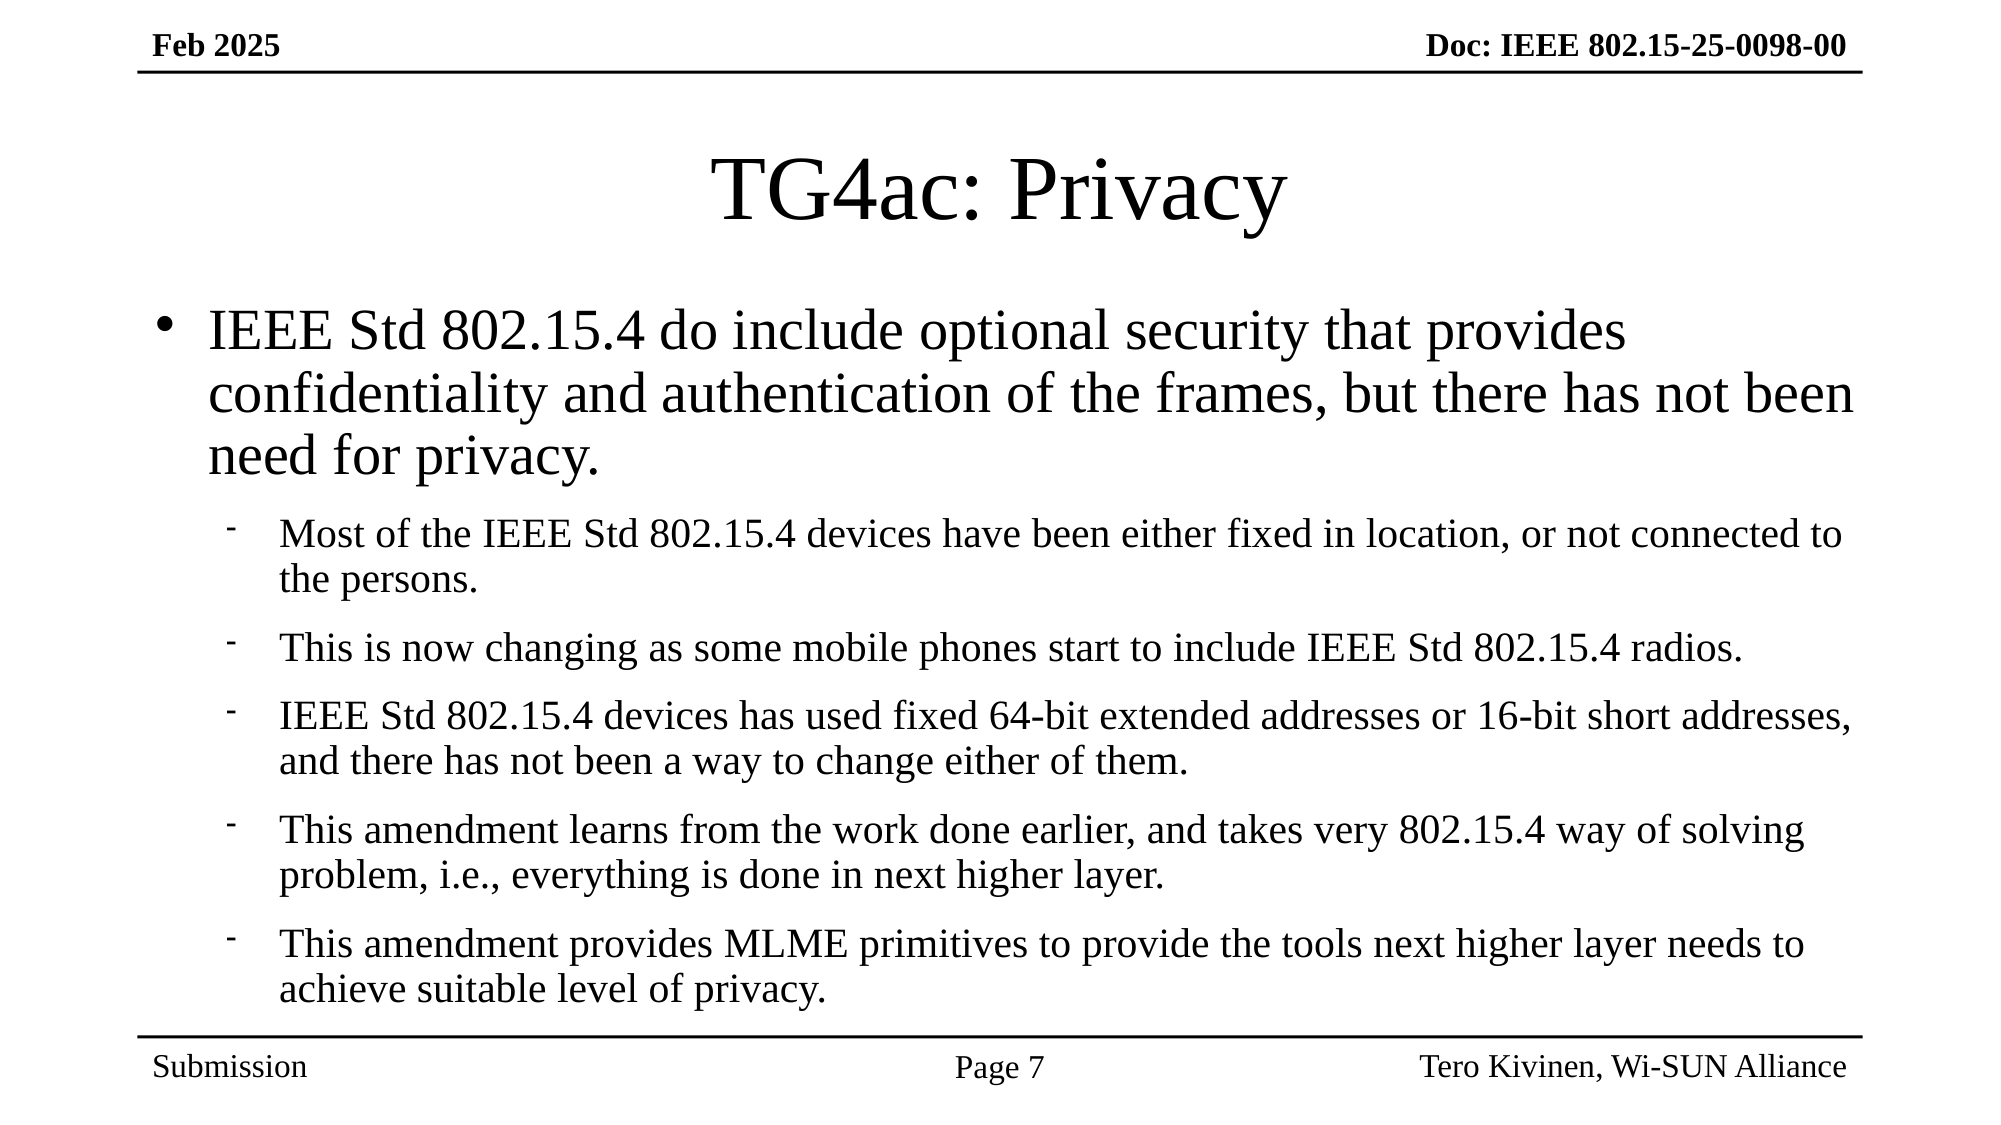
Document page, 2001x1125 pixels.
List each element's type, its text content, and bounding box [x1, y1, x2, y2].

list IEEE Std 802.15.4 do include optional security that provides confidentiality and authentication of the frames, but there has not been need for privacy. Most of the IEEE Std 802.15.4 devices have been either fixed in location, or not connected to the persons. This is now changing as some mobile phones start to include IEEE Std 802.15.4 radios. IEEE Std 802.15.4 devices has used fixed 64-bit extended addresses or 16-bit short addresses, and there has not been a way to change either of them. This amendment learns from the work done earlier, and takes very 802.15.4 way of solving problem, i.e., everything is done in next higher layer. This amendment provides MLME primitives to provide the tools next higher layer needs to achieve suitable level of privacy. [137, 299, 1863, 1015]
title TG4ac: Privacy [137, 73, 1863, 292]
